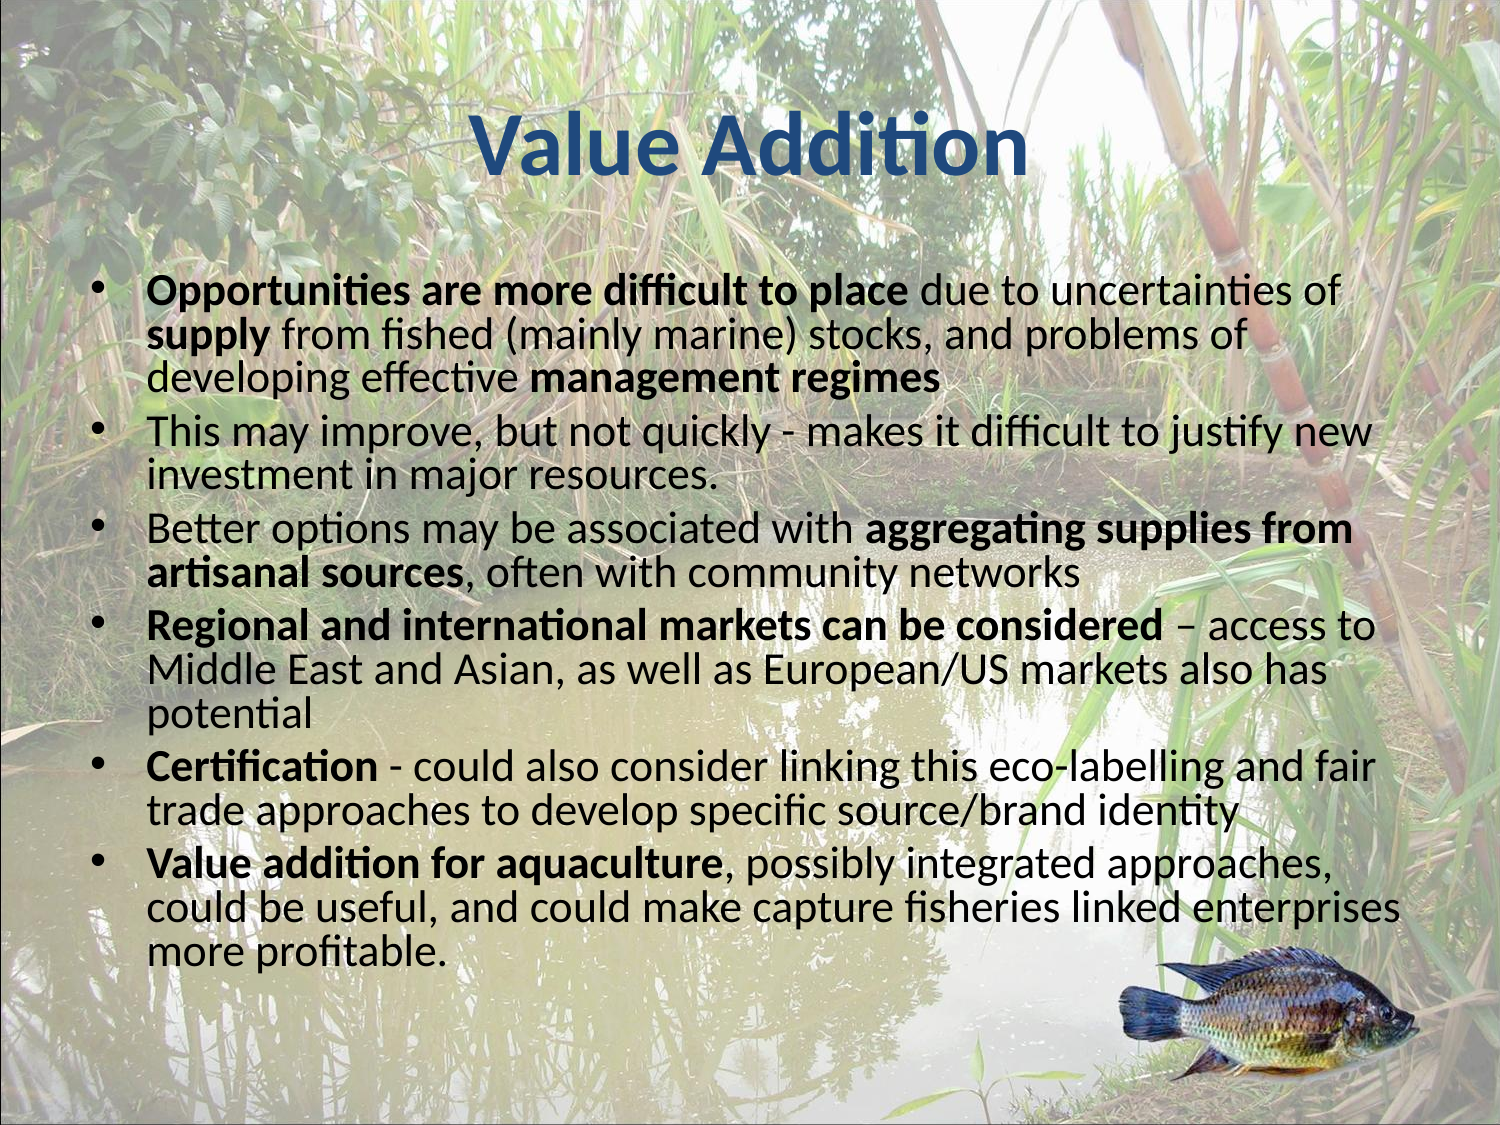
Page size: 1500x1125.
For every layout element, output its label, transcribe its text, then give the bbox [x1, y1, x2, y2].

picture [0, 0, 1500, 1125]
list Opportunities are more difficult to place due to uncertainties of supply from fished (mainly marine) stocks, and problems of developing effective management regimes This may improve, but not quickly - makes it difficult to justify new investment in major resources. Better options may be associated with aggregating supplies from artisanal sources, often with community networks Regional and international markets can be considered – access to Middle East and Asian, as well as European/US markets also has potential Certification - could also consider linking this eco-labelling and fair trade approaches to develop specific source/brand identity Value addition for aquaculture, possibly integrated approaches, could be useful, and could make capture fisheries linked enterprises more profitable. [74, 262, 1426, 1048]
title Value Addition [74, 44, 1426, 233]
